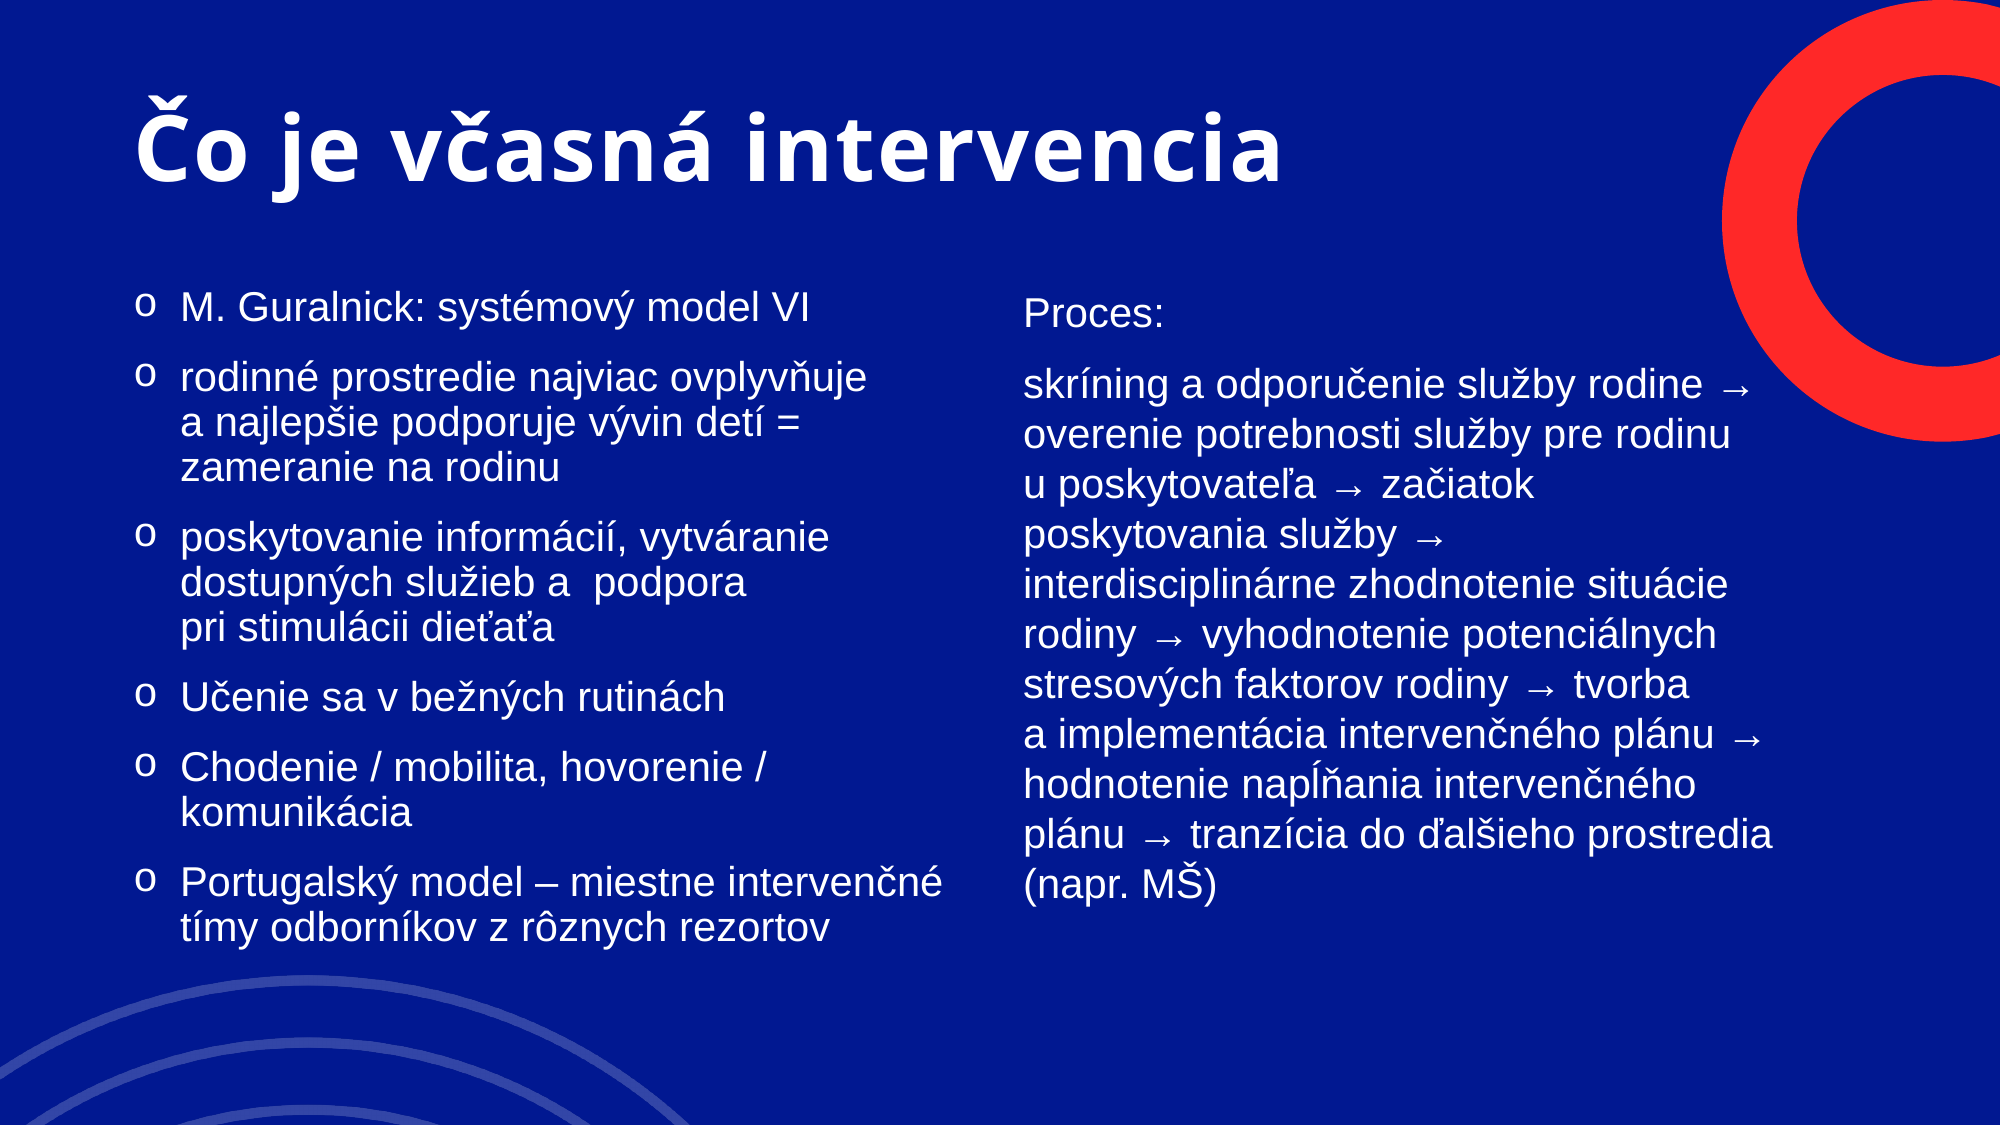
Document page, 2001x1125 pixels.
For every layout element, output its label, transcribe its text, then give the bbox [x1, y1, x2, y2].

list M. Guralnick: systémový model VI rodinné prostredie najviac ovplyvňuje a najlepšie podporuje vývin detí = zameranie na rodinu poskytovanie informácií, vytváranie dostupných služieb a podpora pri stimulácii dieťaťa Učenie sa v bežných rutinách Chodenie / mobilita, hovorenie / komunikácia Portugalský model – miestne intervenčné tímy odborníkov z rôznych rezortov [133, 285, 958, 1012]
title Čo je včasná intervencia [133, 102, 1557, 242]
list Proces: skríning a odporučenie služby rodine → overenie potrebnosti služby pre rodinu u poskytovateľa → začiatok poskytovania služby → interdisciplinárne zhodnotenie situácie rodiny → vyhodnotenie potenciálnych stresových faktorov rodiny → tvorba a implementácia intervenčného plánu → hodnotenie napĺňania intervenčného plánu → tranzícia do ďalšieho prostredia (napr. MŠ) [1023, 285, 1776, 948]
picture [0, 975, 871, 1125]
